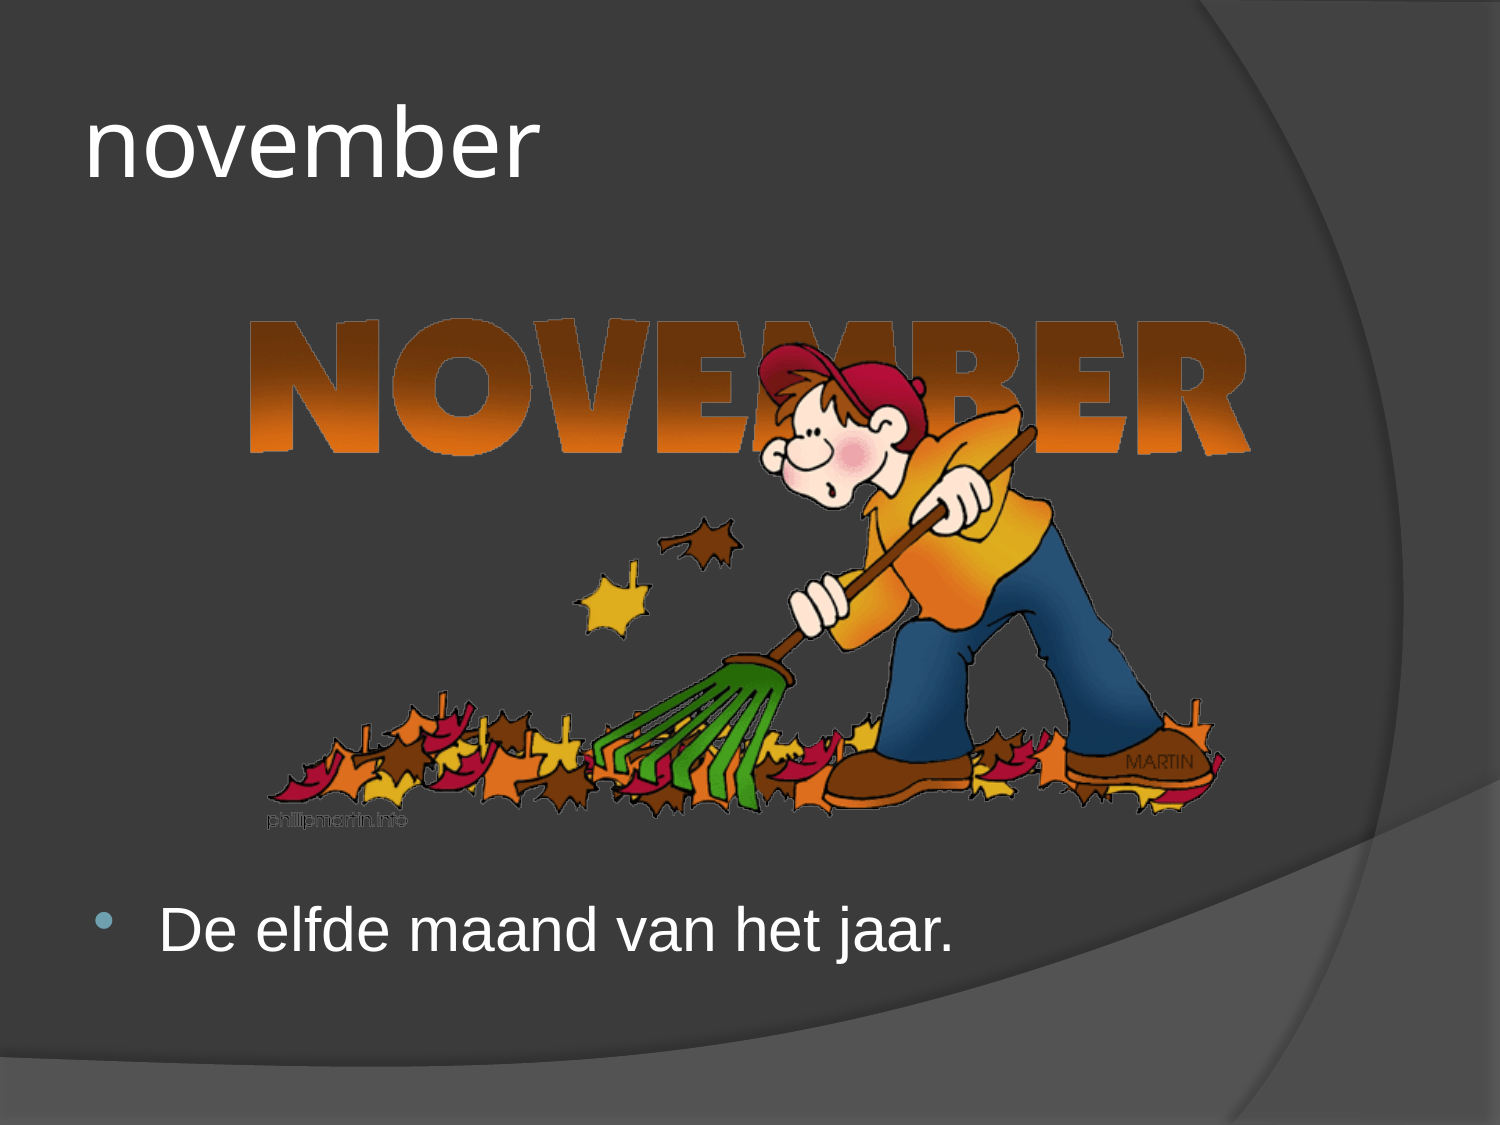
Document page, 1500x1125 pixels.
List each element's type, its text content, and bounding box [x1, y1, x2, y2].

picture [243, 291, 1257, 834]
list De elfde maand van het jaar. [75, 881, 1300, 1005]
title november [75, 45, 1300, 233]
